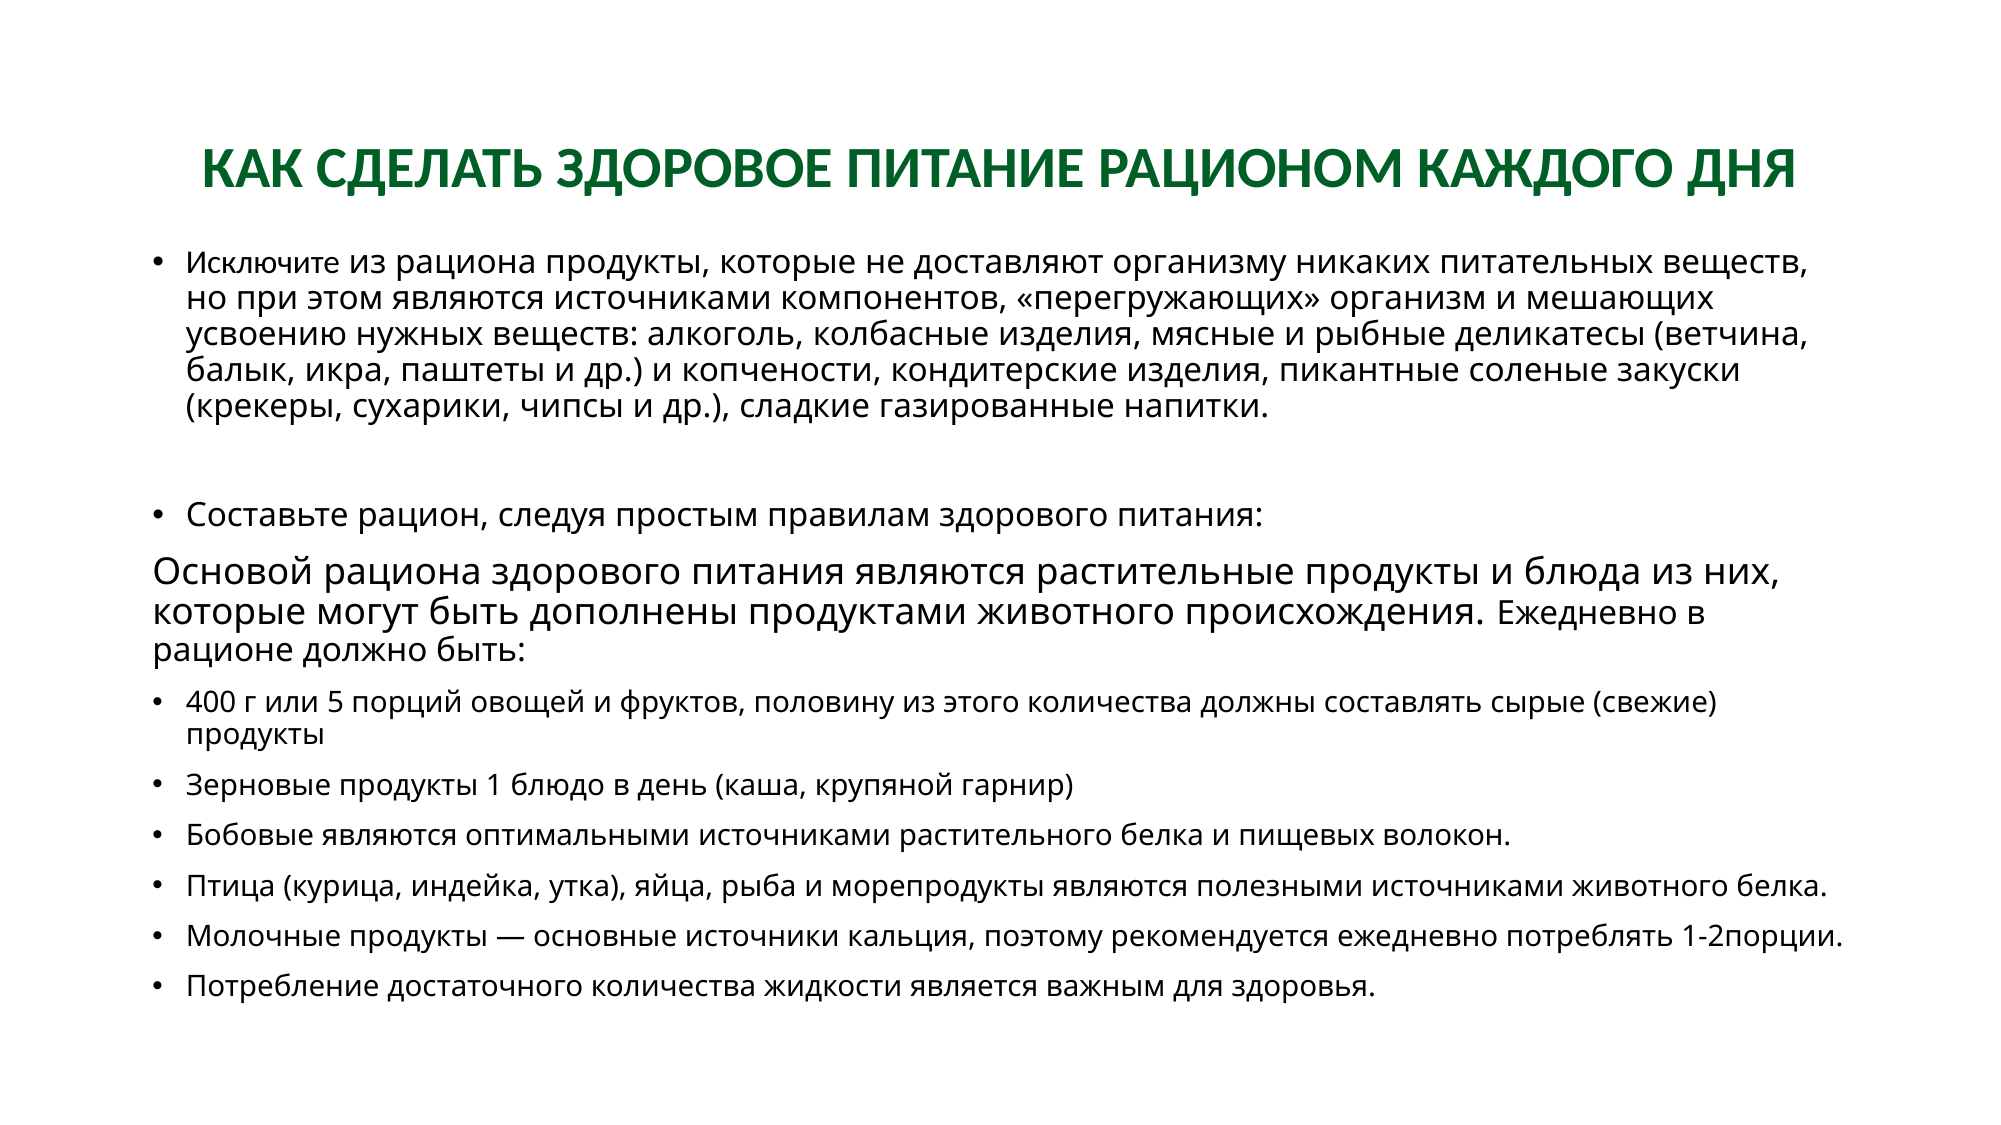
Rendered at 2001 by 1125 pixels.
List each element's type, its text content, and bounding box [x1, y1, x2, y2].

title КАК СДЕЛАТЬ ЗДОРОВОЕ ПИТАНИЕ РАЦИОНОМ КАЖДОГО ДНЯ [137, 59, 1863, 237]
list Исключите из рациона продукты, которые не доставляют организму никаких питательных веществ, но при этом являются источниками компонентов, «перегружающих» организм и мешающих усвоению нужных веществ: алкоголь, колбасные изделия, мясные и рыбные деликатесы (ветчина, балык, икра, паштеты и др.) и копчености, кондитерские изделия, пикантные соленые закуски (крекеры, сухарики, чипсы и др.), сладкие газированные напитки. Составьте рацион, следуя простым правилам здорового питания: Основой рациона здорового питания являются растительные продукты и блюда из них, которые могут быть дополнены продуктами животного происхождения. Ежедневно в рационе должно быть: 400 г или 5 порций овощей и фруктов, половину из этого количества должны составлять сырые (свежие) продукты Зерновые продукты 1 блюдо в день (каша, крупяной гарнир) Бобовые являются оптимальными источниками растительного белка и пищевых волокон. Птица (курица, индейка, утка), яйца, рыба и морепродукты являются полезными источниками животного белка. Молочные продукты — основные источники кальция, поэтому рекомендуется ежедневно потреблять 1-2порции. Потребление достаточного количества жидкости является важным для здоровья. [137, 237, 1863, 1066]
